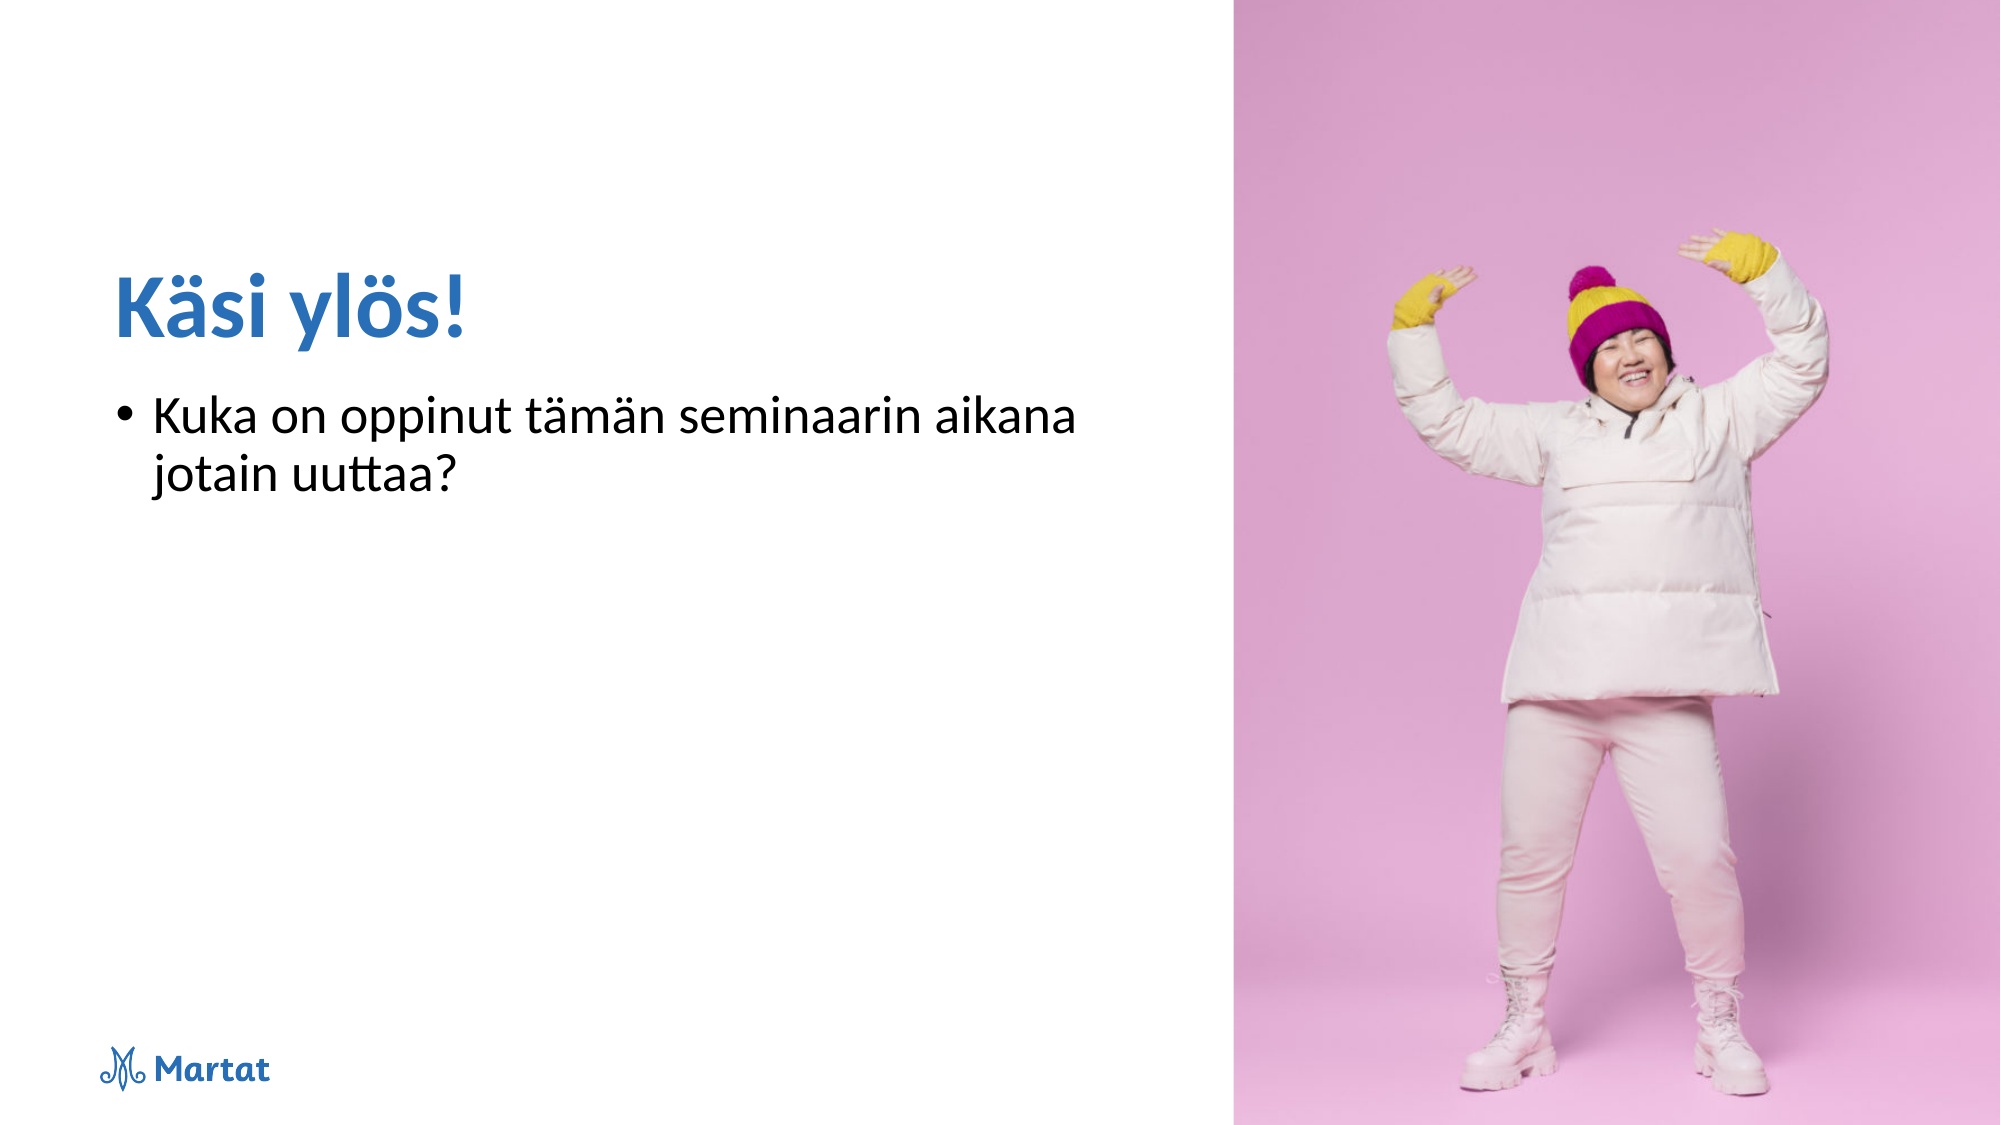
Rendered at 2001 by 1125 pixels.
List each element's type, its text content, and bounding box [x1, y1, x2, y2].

title Käsi ylös! [100, 59, 1185, 366]
list Kuka on oppinut tämän seminaarin aikana jotain uuttaa? [100, 378, 1185, 1014]
picture [1233, 0, 2000, 1125]
picture [100, 1046, 270, 1103]
